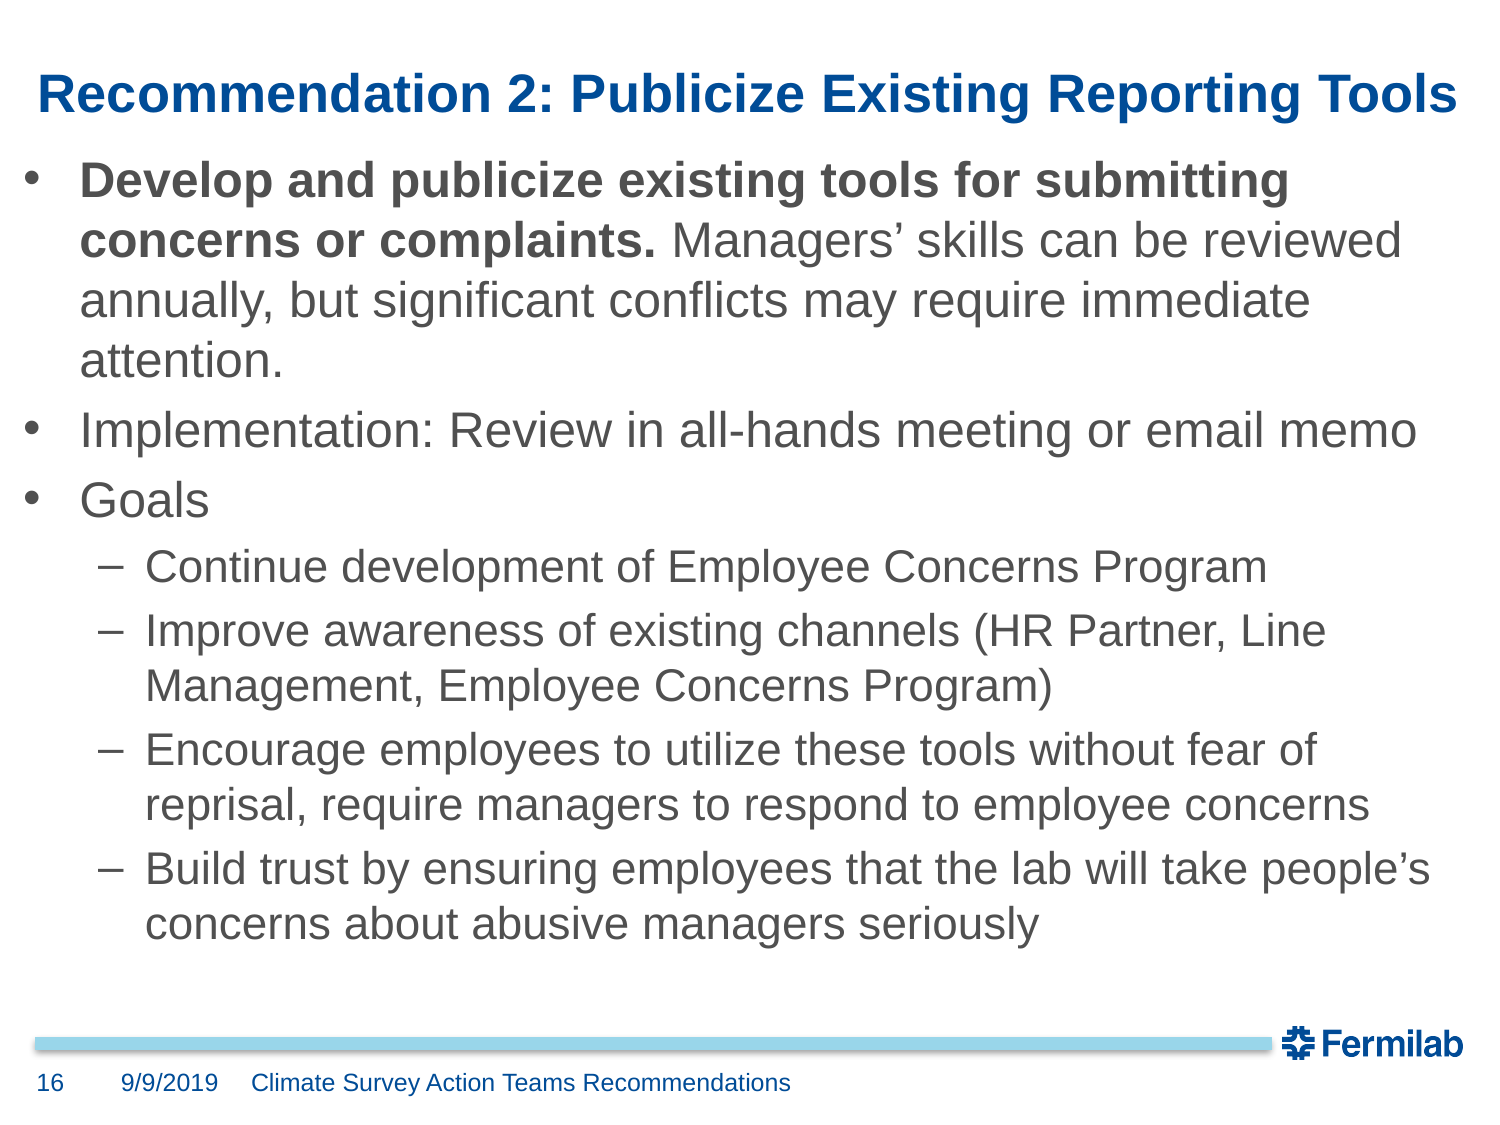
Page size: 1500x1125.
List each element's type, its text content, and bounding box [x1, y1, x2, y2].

picture [1282, 1026, 1463, 1060]
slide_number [120, 1066, 232, 1107]
title Recommendation 2: Publicize Existing Reporting Tools [37, 4, 1500, 123]
footer Climate Survey Action Teams Recommendations [251, 1066, 1279, 1107]
list Develop and publicize existing tools for submitting concerns or complaints. Managers’ skills can be reviewed annually, but significant conflicts may require immediate attention. Implementation: Review in all-hands meeting or email memo Goals Continue development of Employee Concerns Program Improve awareness of existing channels (HR Partner, Line Management, Employee Concerns Program) Encourage employees to utilize these tools without fear of reprisal, require managers to respond to employee concerns Build trust by ensuring employees that the lab will take people’s concerns about abusive managers seriously [23, 147, 1486, 1022]
slide_number 16 [36, 1066, 105, 1106]
